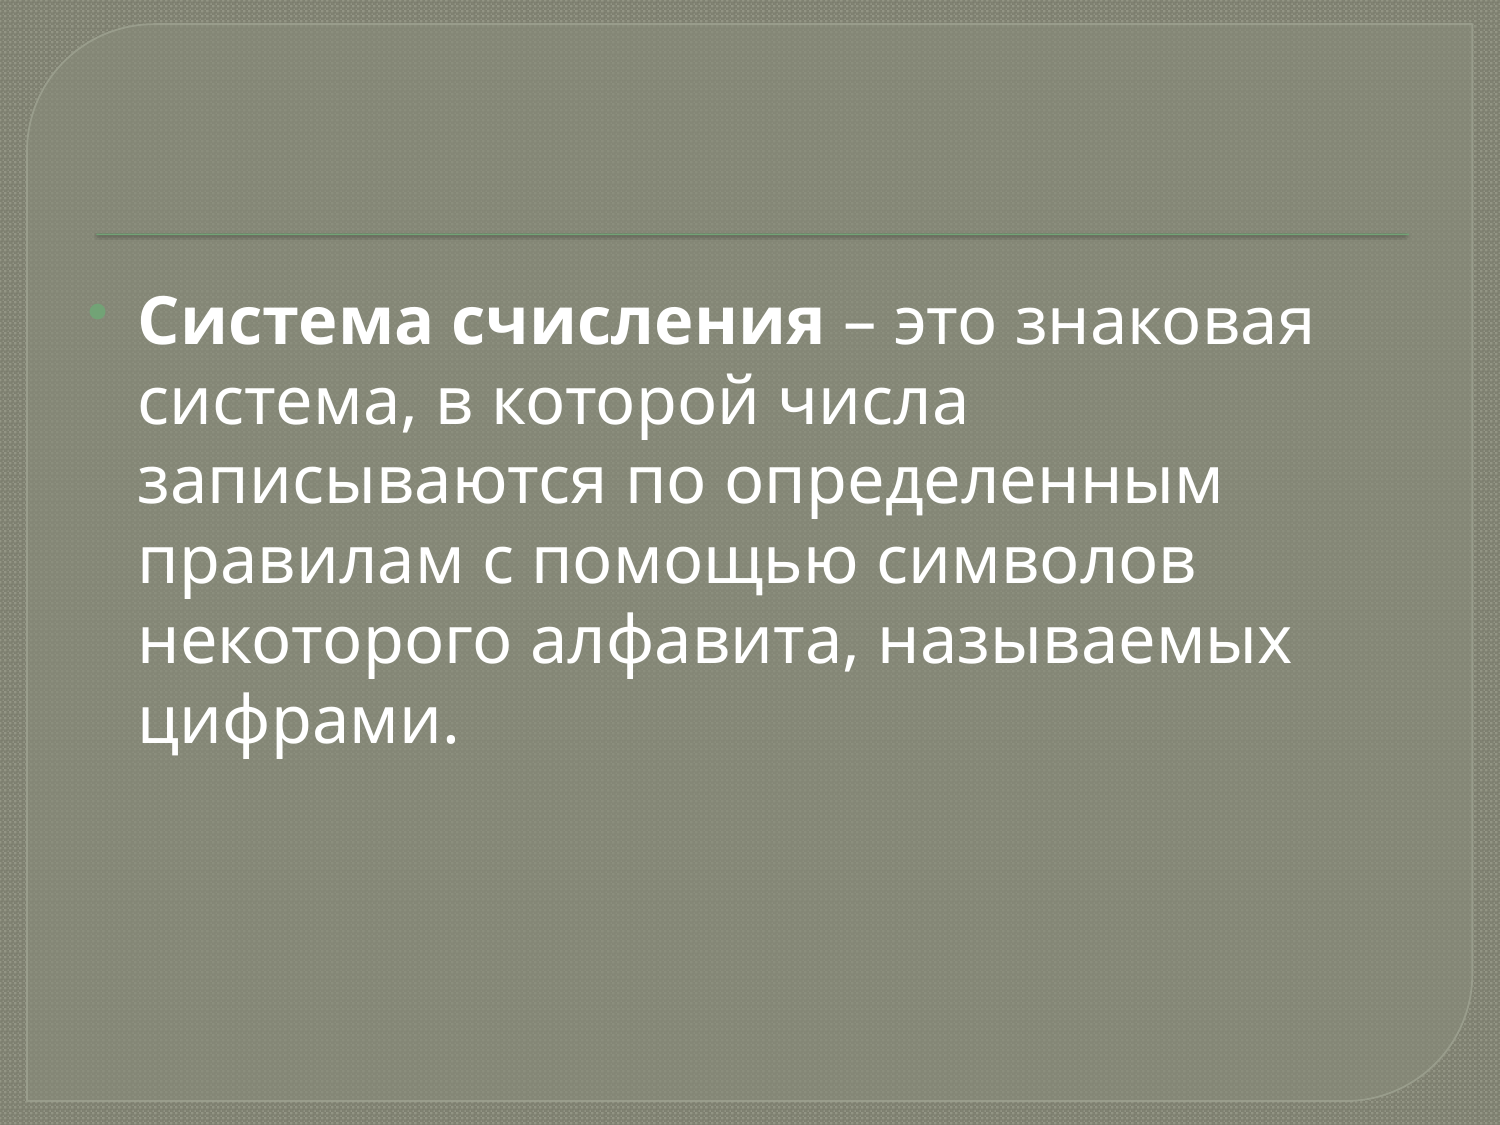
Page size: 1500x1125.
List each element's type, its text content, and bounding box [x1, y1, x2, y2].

list Система счисления – это знаковая система, в которой числа записываются по определенным правилам с помощью символов некоторого алфавита, называемых цифрами. [75, 270, 1425, 1013]
